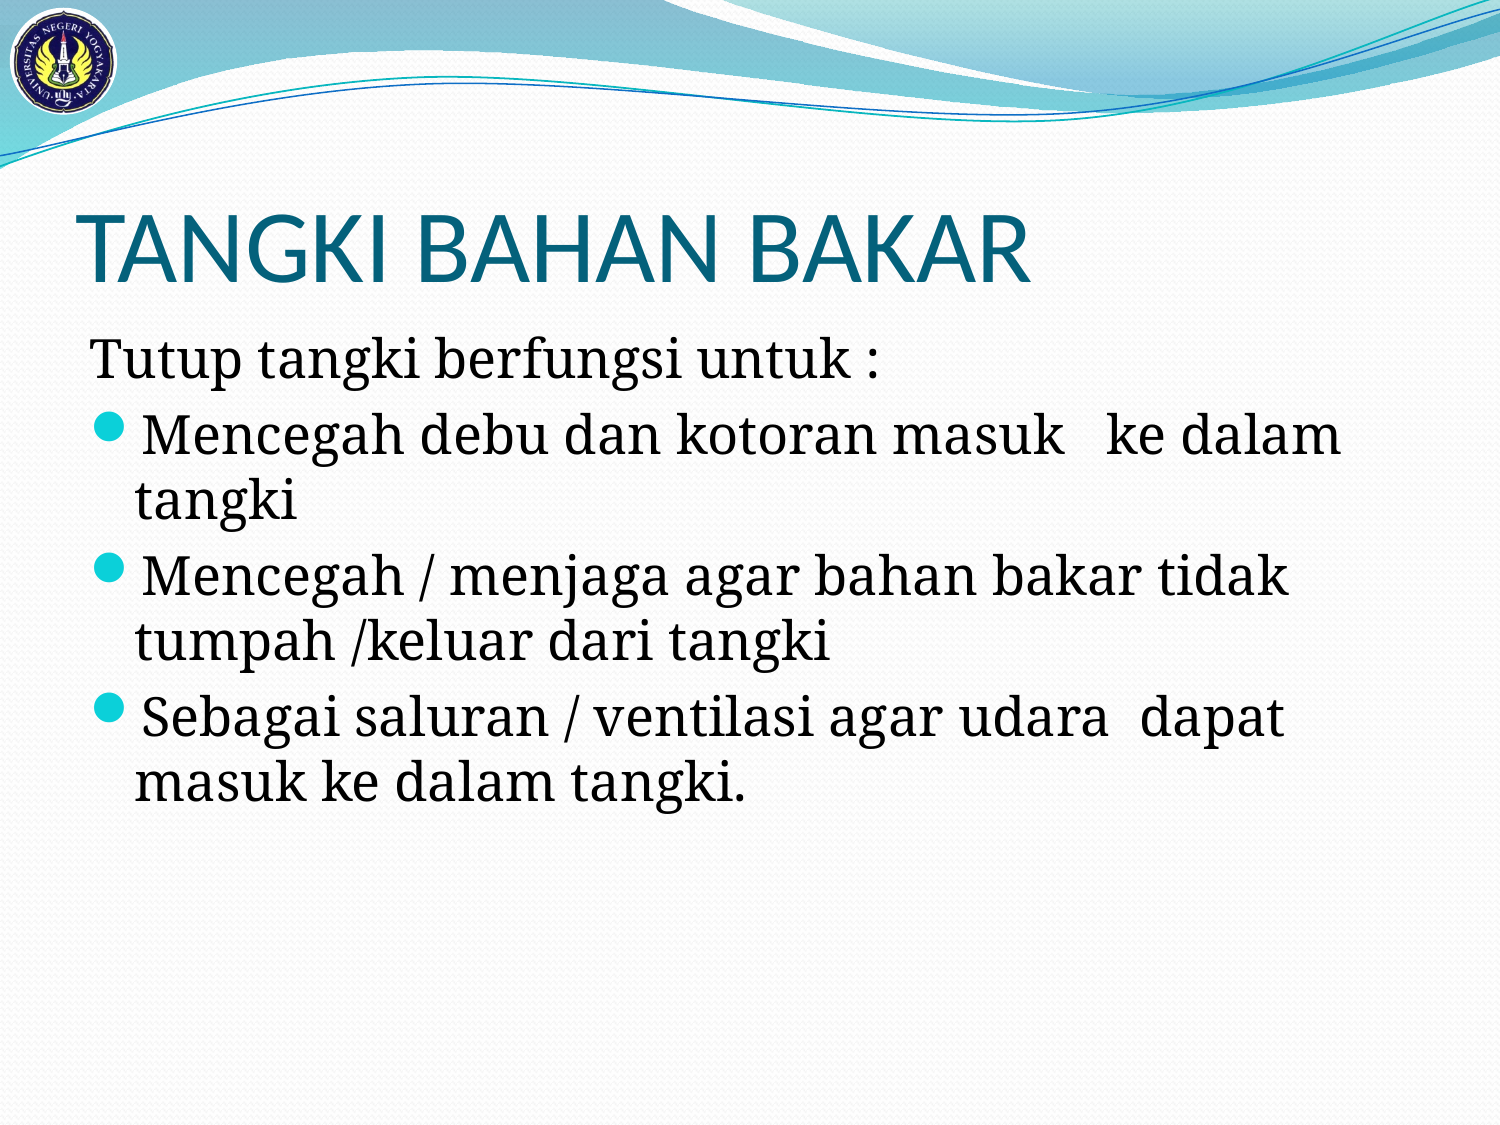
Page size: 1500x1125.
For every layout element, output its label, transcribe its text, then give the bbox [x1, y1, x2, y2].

title TANGKI BAHAN BAKAR [75, 115, 1425, 303]
picture [11, 9, 116, 113]
list Tutup tangki berfungsi untuk : Mencegah debu dan kotoran masuk ke dalam tangki Mencegah / menjaga agar bahan bakar tidak tumpah /keluar dari tangki Sebagai saluran / ventilasi agar udara dapat masuk ke dalam tangki. [75, 317, 1425, 1038]
